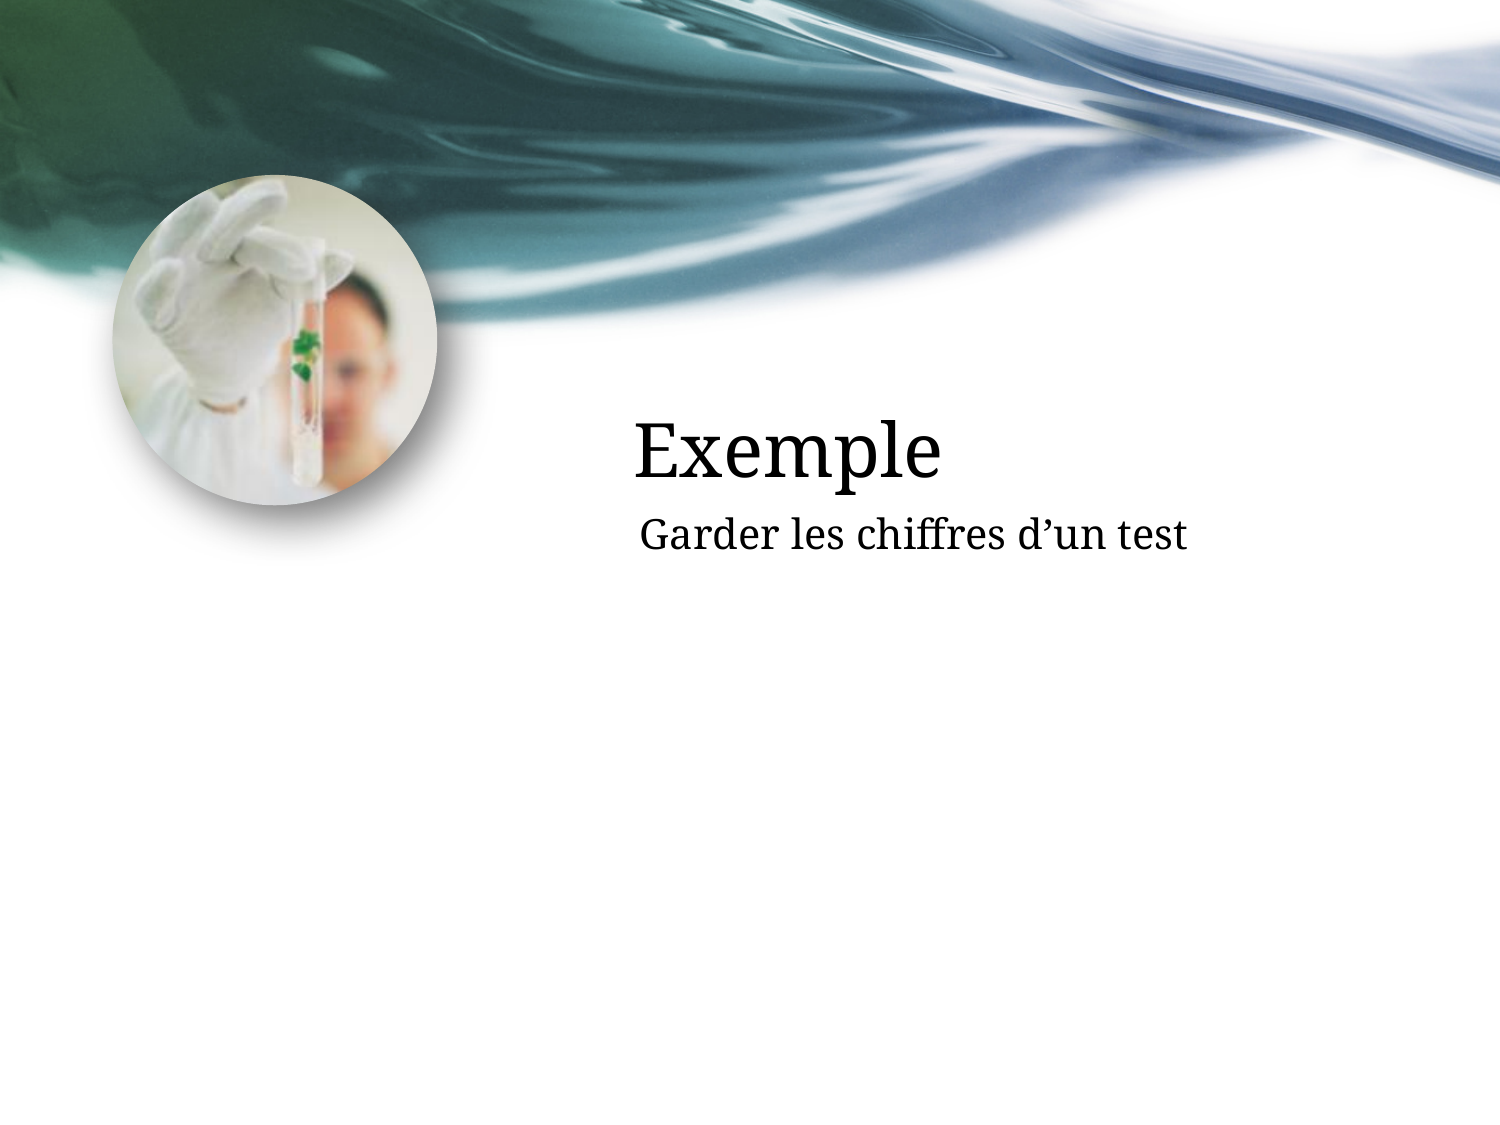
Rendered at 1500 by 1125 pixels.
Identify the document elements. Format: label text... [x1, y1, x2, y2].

list Garder les chiffres d’un test [624, 500, 1463, 747]
picture [0, 0, 1500, 905]
title Exemple [618, 312, 1456, 500]
